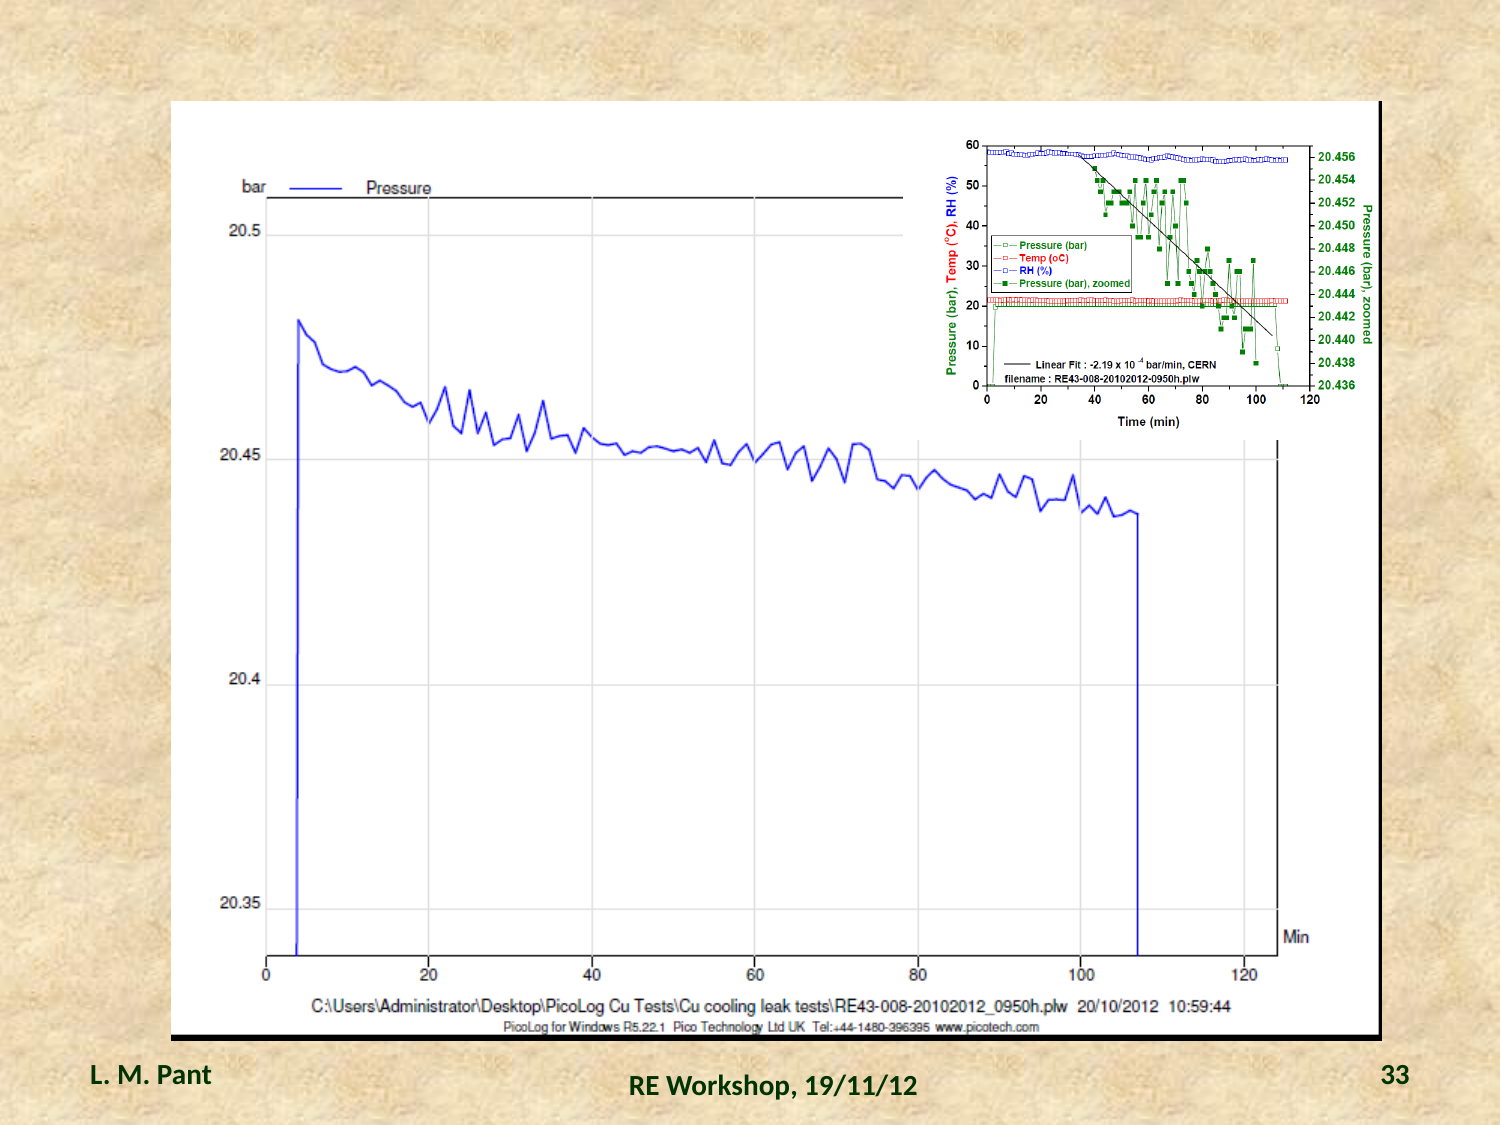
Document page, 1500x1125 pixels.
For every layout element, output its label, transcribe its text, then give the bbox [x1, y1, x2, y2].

slide_number L. M. Pant [75, 1042, 425, 1103]
footer RE Workshop, 19/11/12 [454, 1049, 1093, 1125]
slide_number 33 [1074, 1042, 1425, 1103]
picture [0, 0, 1500, 1125]
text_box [170, 101, 1383, 1041]
